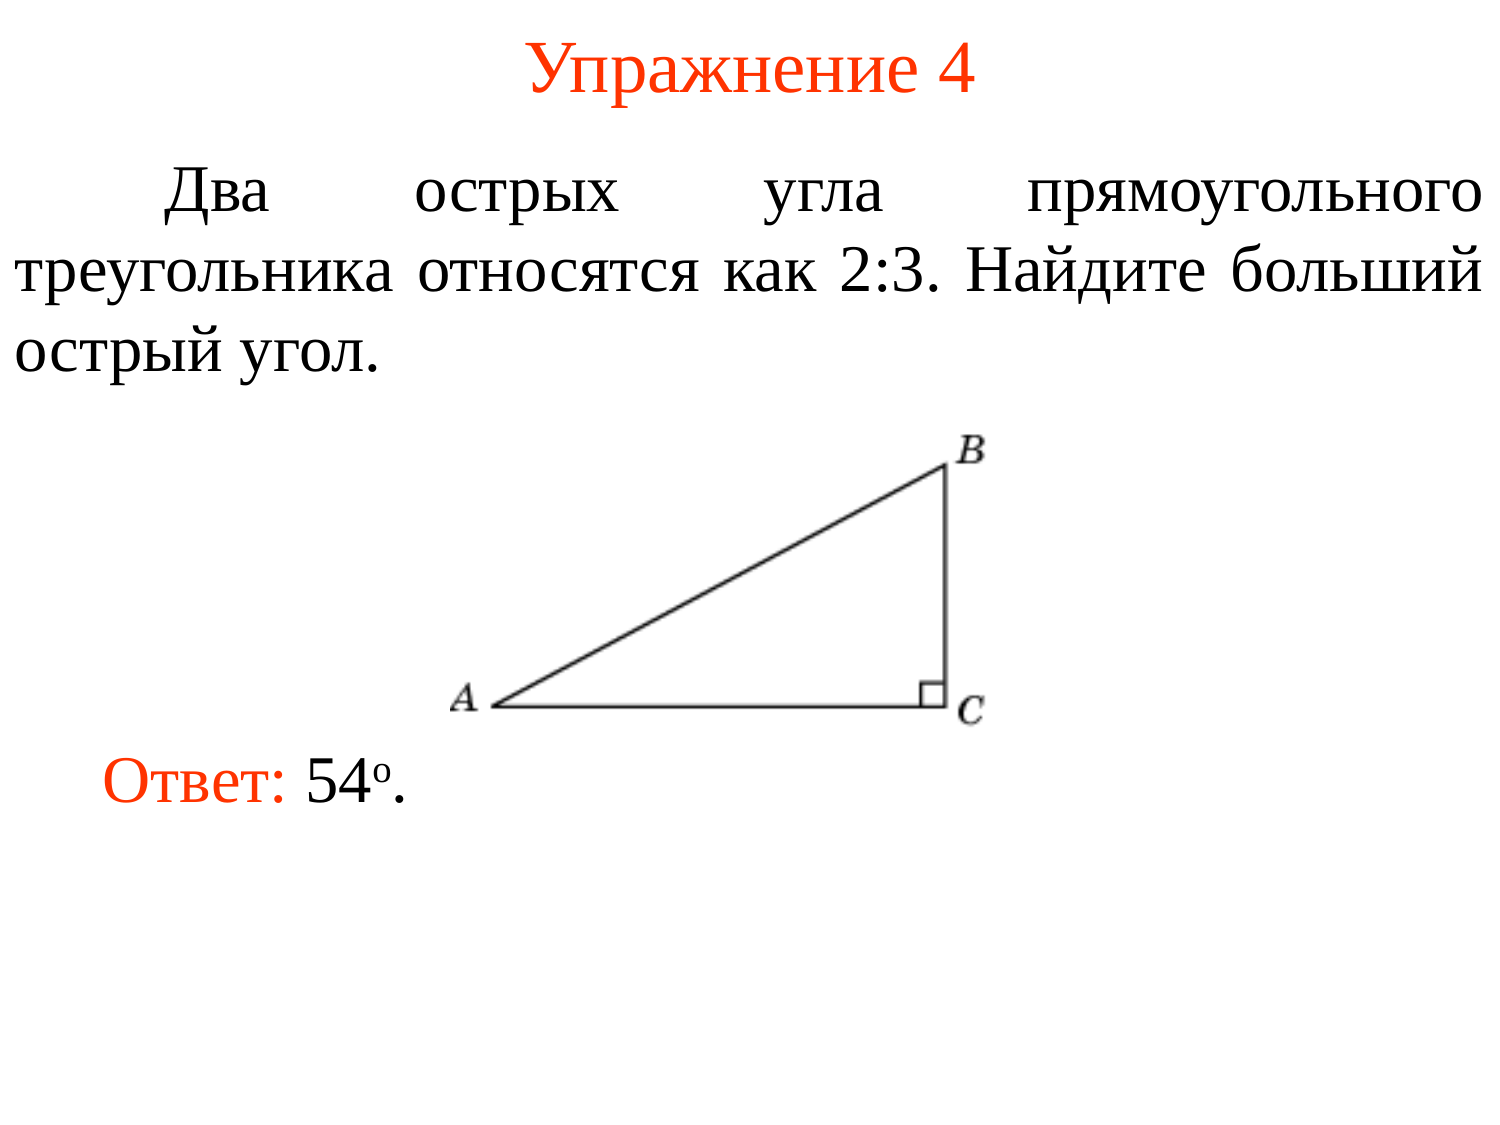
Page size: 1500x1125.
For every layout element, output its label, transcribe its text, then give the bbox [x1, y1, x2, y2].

text_box Два острых угла прямоугольного треугольника относятся как 2:3. Найдите больший острый угол. [0, 137, 1500, 393]
title Упражнение 4 [112, 24, 1388, 100]
picture [449, 428, 988, 735]
text_box Ответ: 54о. [87, 728, 1400, 824]
